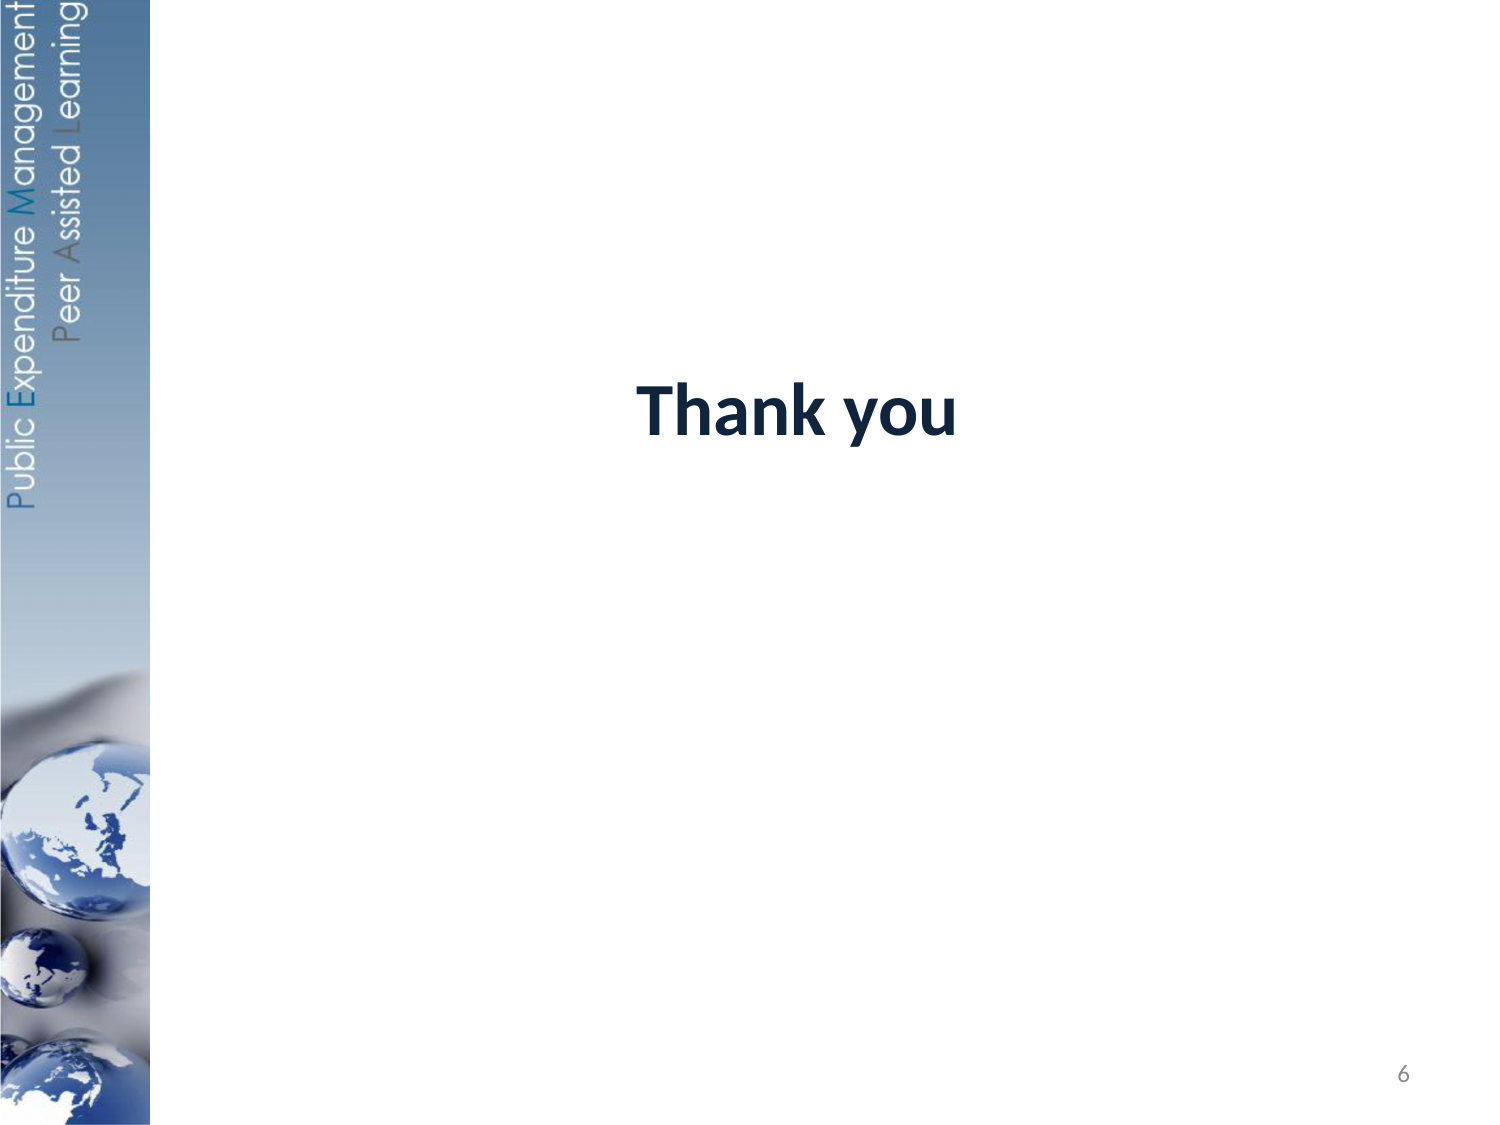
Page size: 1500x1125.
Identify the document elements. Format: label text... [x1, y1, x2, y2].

subtitle Thank you [162, 37, 1450, 1113]
picture [0, 487, 638, 638]
slide_number 6 [1074, 1042, 1425, 1103]
